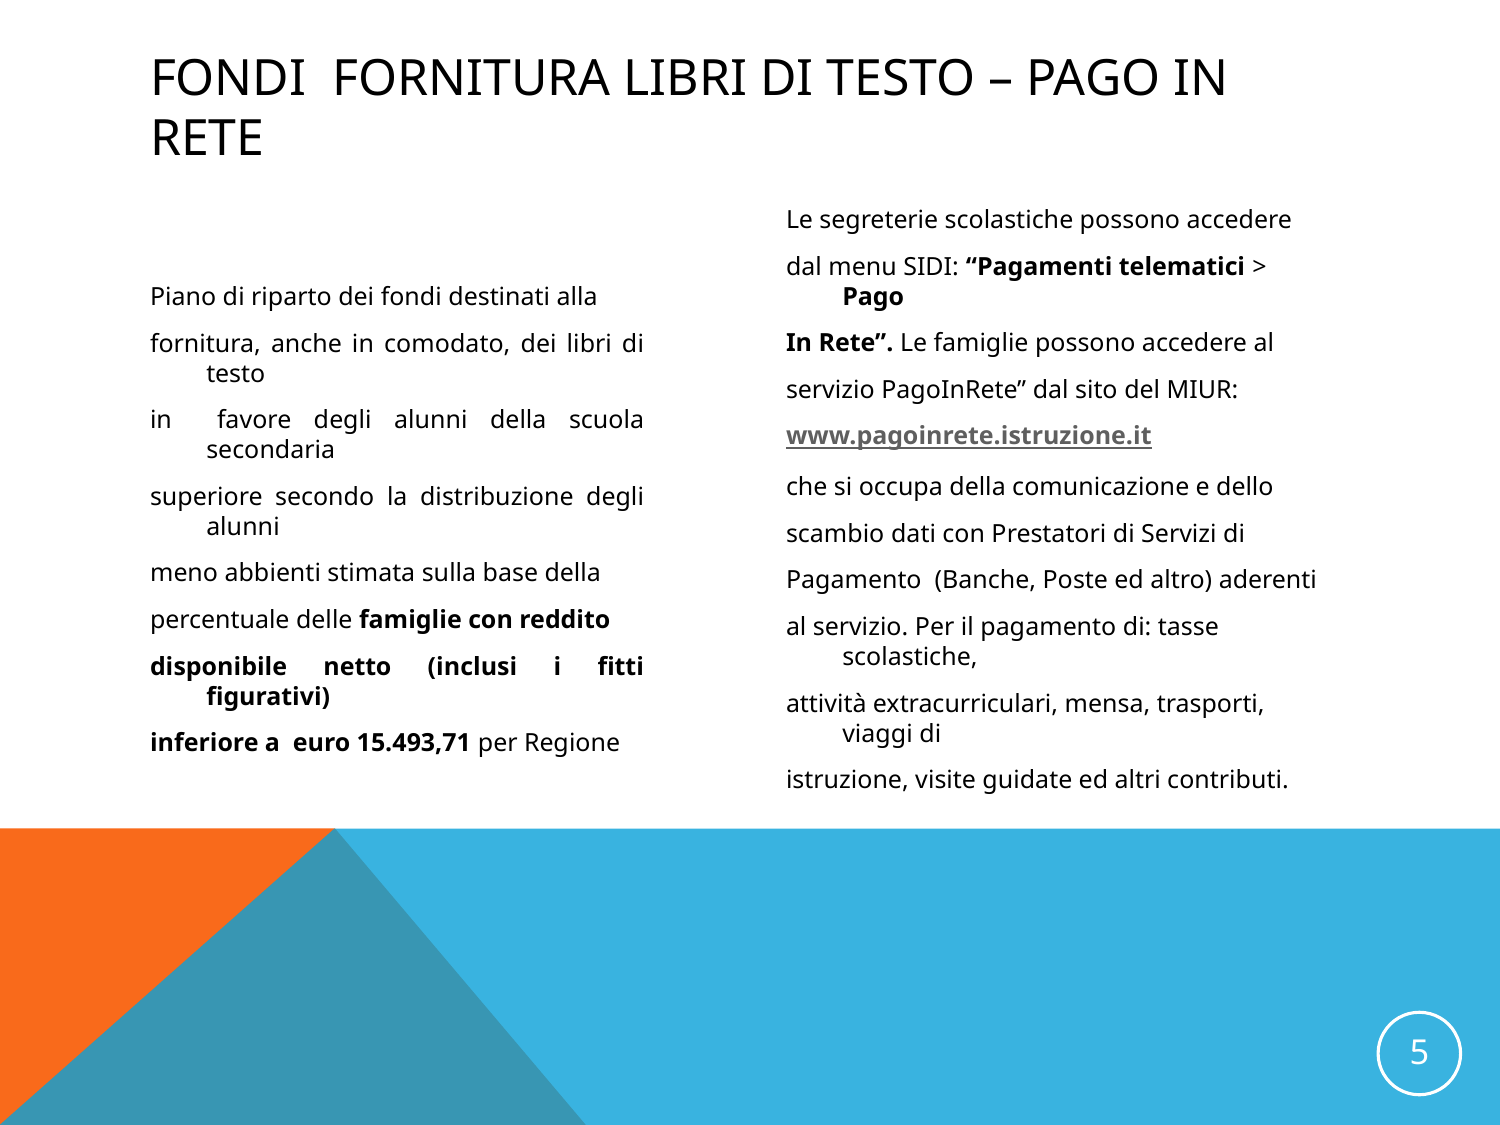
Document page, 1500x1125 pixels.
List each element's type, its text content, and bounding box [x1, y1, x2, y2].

slide_number 5 [1376, 1010, 1463, 1097]
list Piano di riparto dei fondi destinati alla fornitura, anche in comodato, dei libri di testo in favore degli alunni della scuola secondaria superiore secondo la distribuzione degli alunni meno abbienti stimata sulla base della percentuale delle famiglie con reddito disponibile netto (inclusi i fitti figurativi) inferiore a euro 15.493,71 per Regione [135, 179, 660, 789]
list Le segreterie scolastiche possono accedere dal menu SIDI: “Pagamenti telematici > Pago In Rete”. Le famiglie possono accedere al servizio PagoInRete” dal sito del MIUR: www.pagoinrete.istruzione.it che si occupa della comunicazione e dello scambio dati con Prestatori di Servizi di Pagamento (Banche, Poste ed altro) aderenti al servizio. Per il pagamento di: tasse scolastiche, attività extracurriculari, mensa, trasporti, viaggi di istruzione, visite guidate ed altri contributi. [771, 196, 1341, 789]
title FONDI FORNITURA LIBRI DI TESTO – Pago in Rete [135, 60, 1369, 150]
